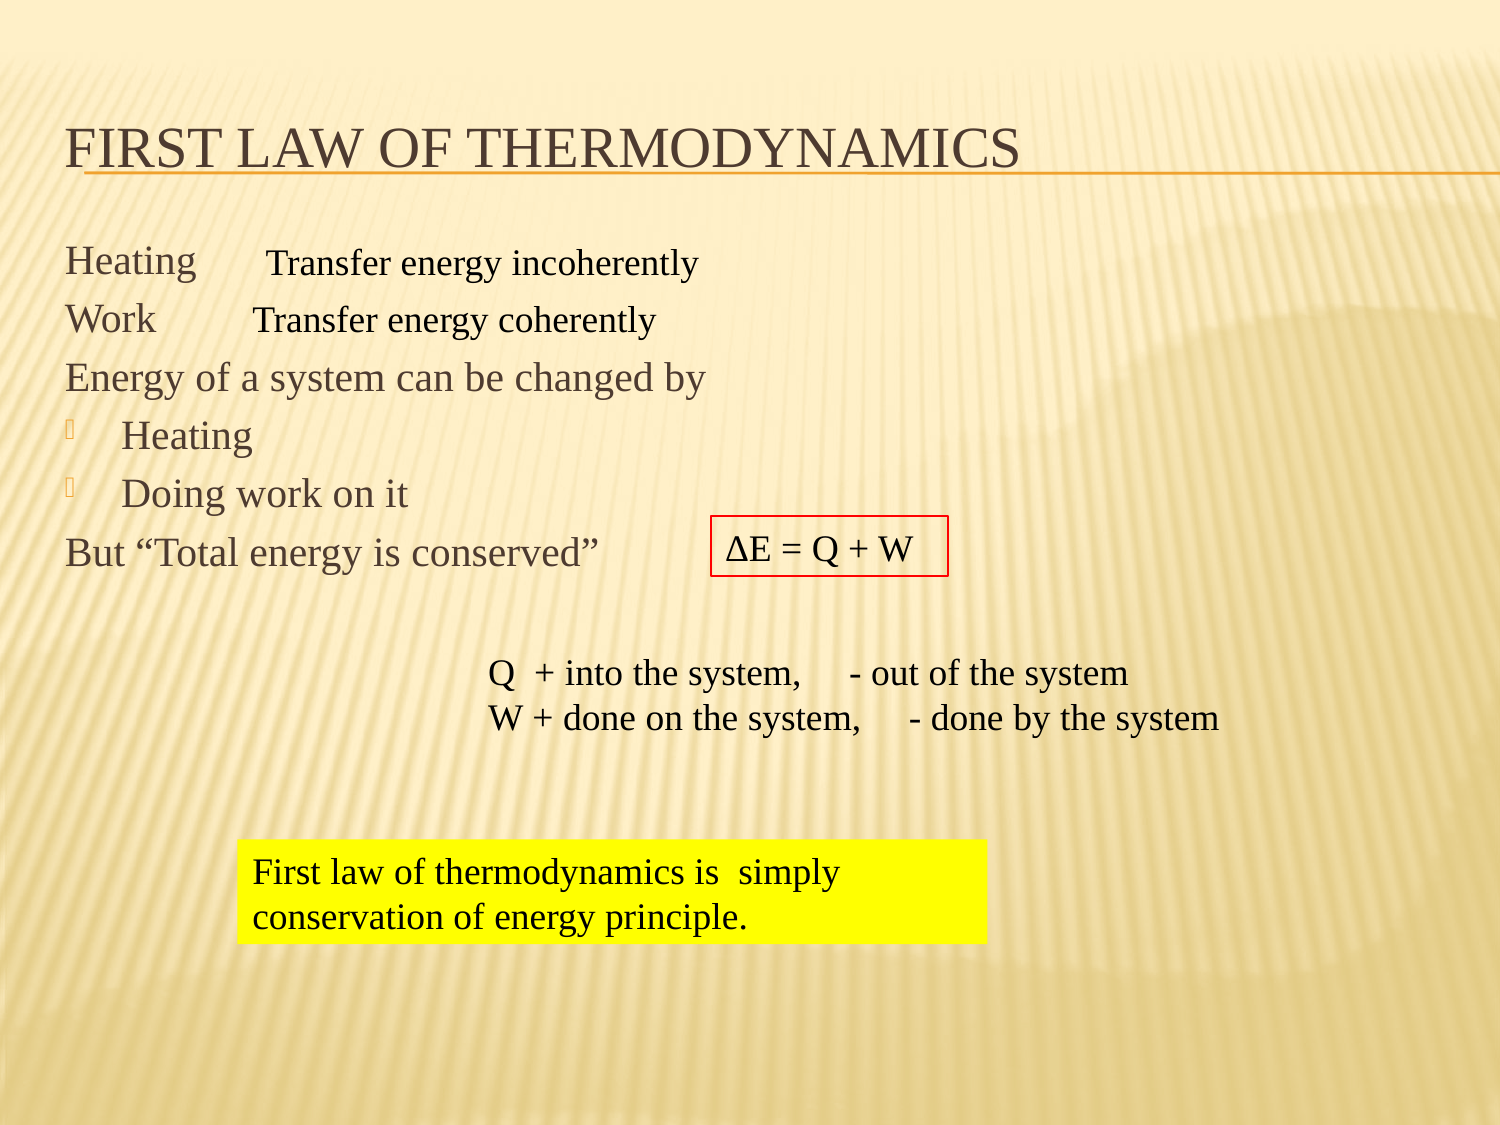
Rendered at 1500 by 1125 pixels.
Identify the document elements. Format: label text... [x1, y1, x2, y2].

text_box First law of thermodynamics is simply conservation of energy principle. [237, 839, 988, 945]
title First Law of Thermodynamics [50, 75, 1475, 213]
text_box ∆E = Q + W [710, 516, 949, 577]
text_box Transfer energy coherently [237, 287, 712, 347]
text_box Q + into the system, - out of the system W + done on the system, - done by the system [473, 640, 1274, 746]
text_box Transfer energy incoherently [250, 230, 725, 290]
list Heating Work Energy of a system can be changed by Heating Doing work on it But “Total energy is conserved” [50, 224, 825, 638]
